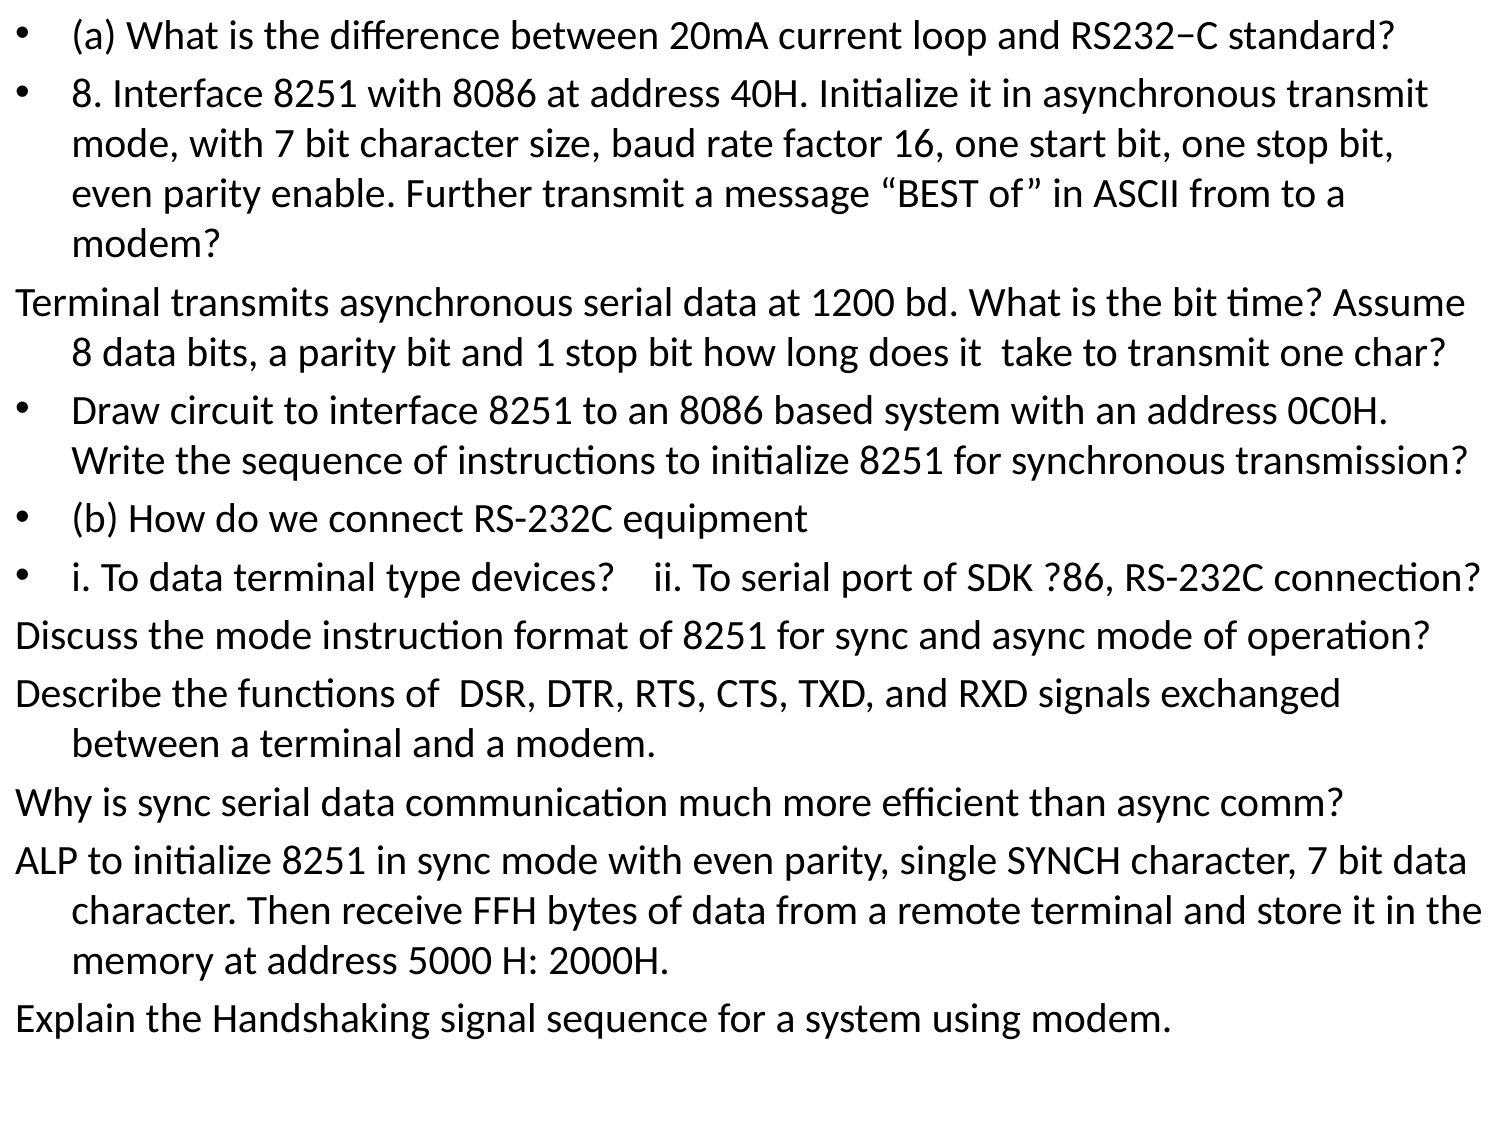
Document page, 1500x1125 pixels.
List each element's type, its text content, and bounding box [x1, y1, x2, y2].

list (a) What is the difference between 20mA current loop and RS232−C standard? 8. Interface 8251 with 8086 at address 40H. Initialize it in asynchronous transmit mode, with 7 bit character size, baud rate factor 16, one start bit, one stop bit, even parity enable. Further transmit a message “BEST of” in ASCII from to a modem? Terminal transmits asynchronous serial data at 1200 bd. What is the bit time? Assume 8 data bits, a parity bit and 1 stop bit how long does it take to transmit one char? Draw circuit to interface 8251 to an 8086 based system with an address 0C0H. Write the sequence of instructions to initialize 8251 for synchronous transmission? (b) How do we connect RS-232C equipment i. To data terminal type devices? ii. To serial port of SDK ?86, RS-232C connection? Discuss the mode instruction format of 8251 for sync and async mode of operation? Describe the functions of DSR, DTR, RTS, CTS, TXD, and RXD signals exchanged between a terminal and a modem. Why is sync serial data communication much more efficient than async comm? ALP to initialize 8251 in sync mode with even parity, single SYNCH character, 7 bit data character. Then receive FFH bytes of data from a remote terminal and store it in the memory at address 5000 H: 2000H. Explain the Handshaking signal sequence for a system using modem. [0, 0, 1500, 1125]
